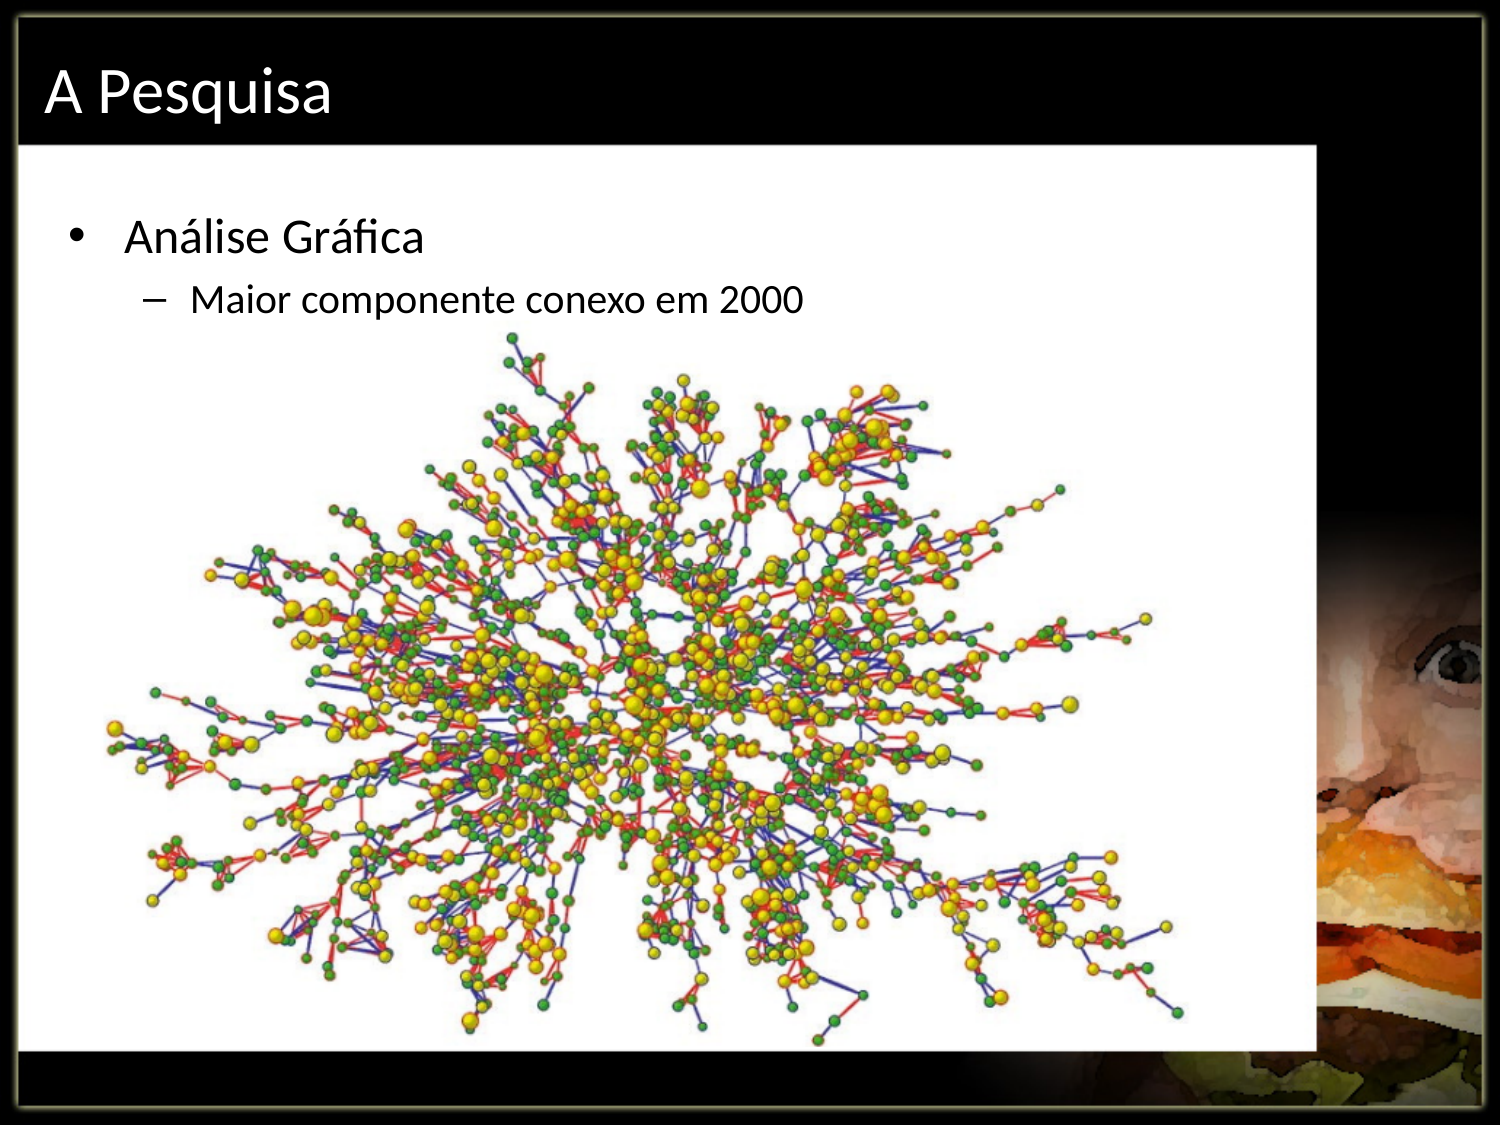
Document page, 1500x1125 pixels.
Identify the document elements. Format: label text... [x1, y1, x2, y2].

list Análise Gráfica Maior componente conexo em 2000 [53, 196, 1285, 1025]
picture [0, 0, 1500, 1125]
title A Pesquisa [29, 44, 1380, 129]
